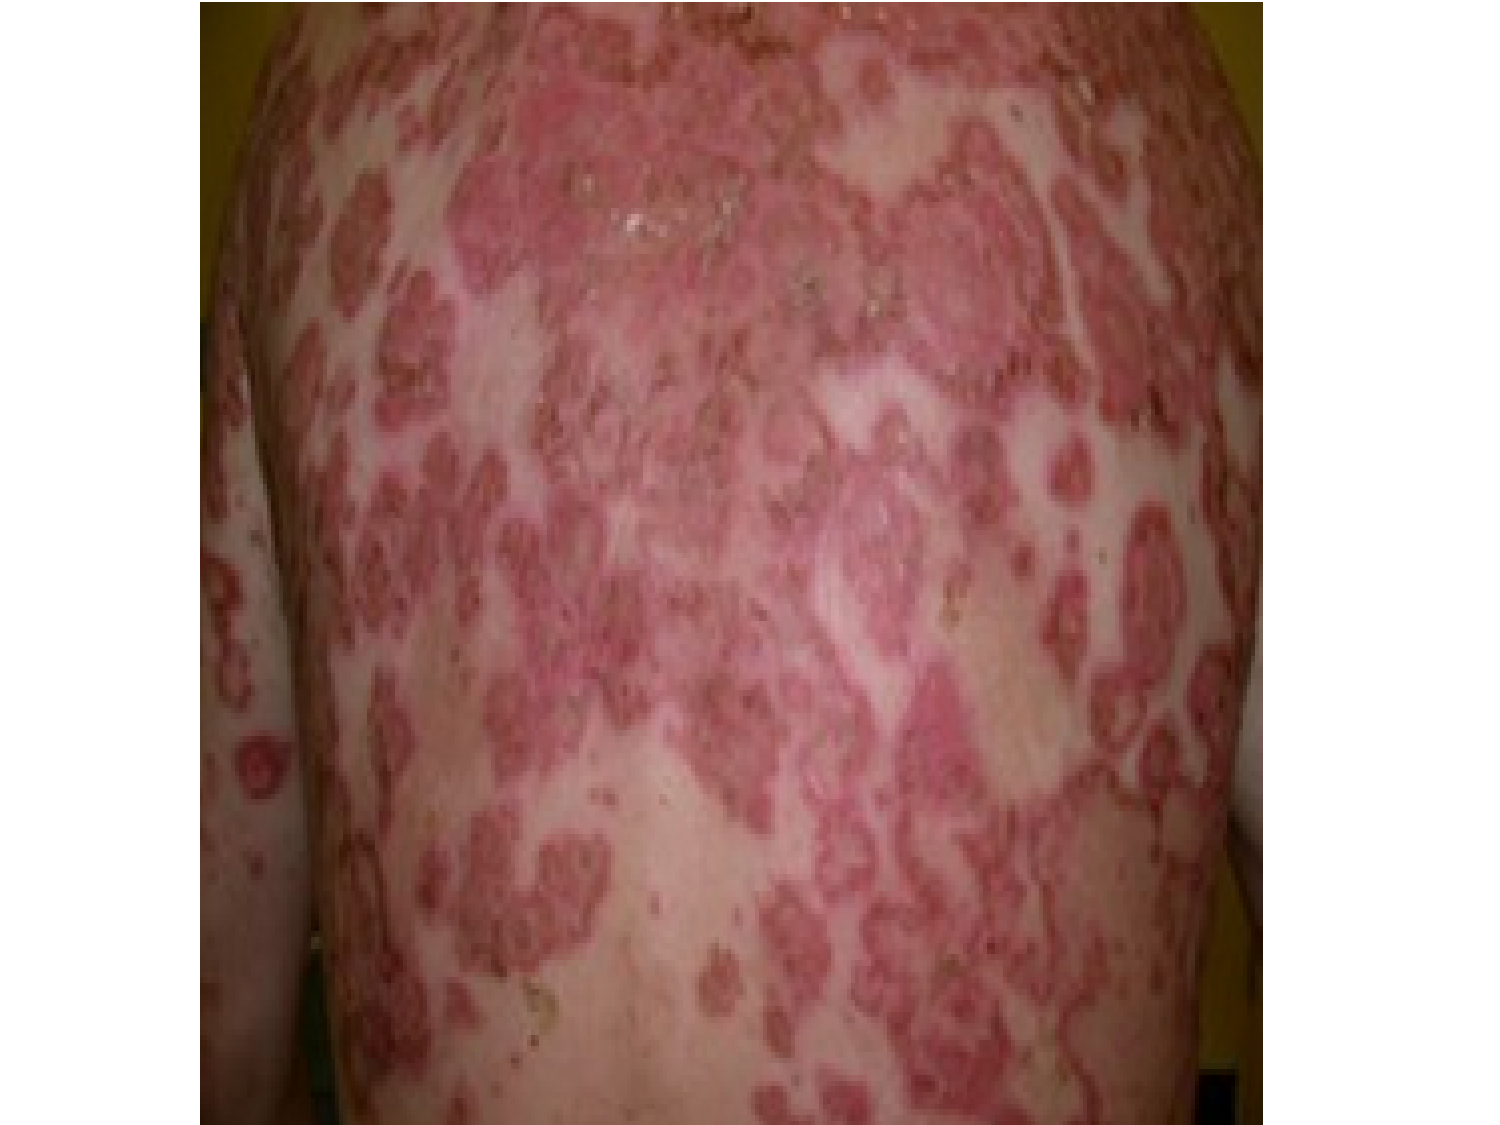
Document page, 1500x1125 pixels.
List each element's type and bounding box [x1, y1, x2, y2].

picture [199, 2, 1263, 1125]
